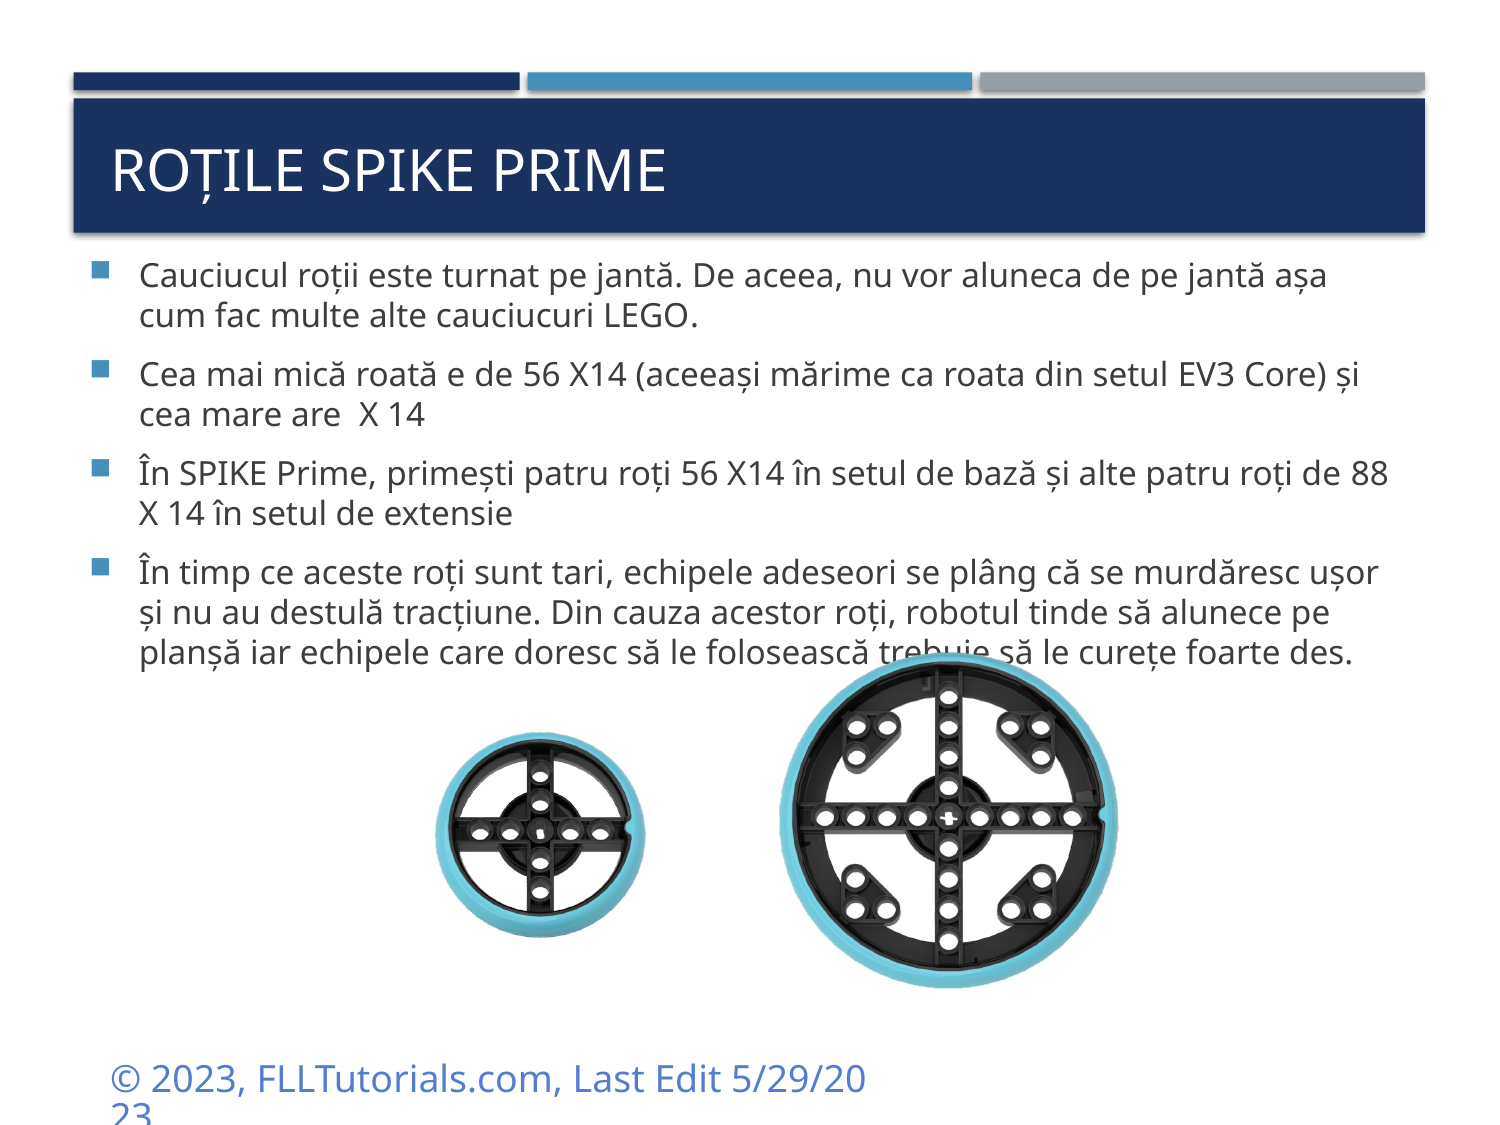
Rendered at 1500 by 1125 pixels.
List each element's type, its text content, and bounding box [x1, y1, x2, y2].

picture [769, 628, 1124, 1013]
title Roțile spike prime [95, 112, 1406, 211]
list Cauciucul roții este turnat pe jantă. De aceea, nu vor aluneca de pe jantă așa cum fac multe alte cauciucuri LEGO. Cea mai mică roată e de 56 X14 (aceeași mărime ca roata din setul EV3 Core) și cea mare are X 14 În SPIKE Prime, primești patru roți 56 X14 în setul de bază și alte patru roți de 88 X 14 în setul de extensie În timp ce aceste roți sunt tari, echipele adeseori se plâng că se murdăresc ușor și nu au destulă tracțiune. Din cauza acestor roți, robotul tinde să alunece pe planșă iar echipele care doresc să le folosească trebuie să le curețe foarte des. [73, 246, 1421, 962]
footer © 2023, FLLTutorials.com, Last Edit 5/29/2023 [95, 1047, 895, 1108]
picture [361, 698, 716, 960]
